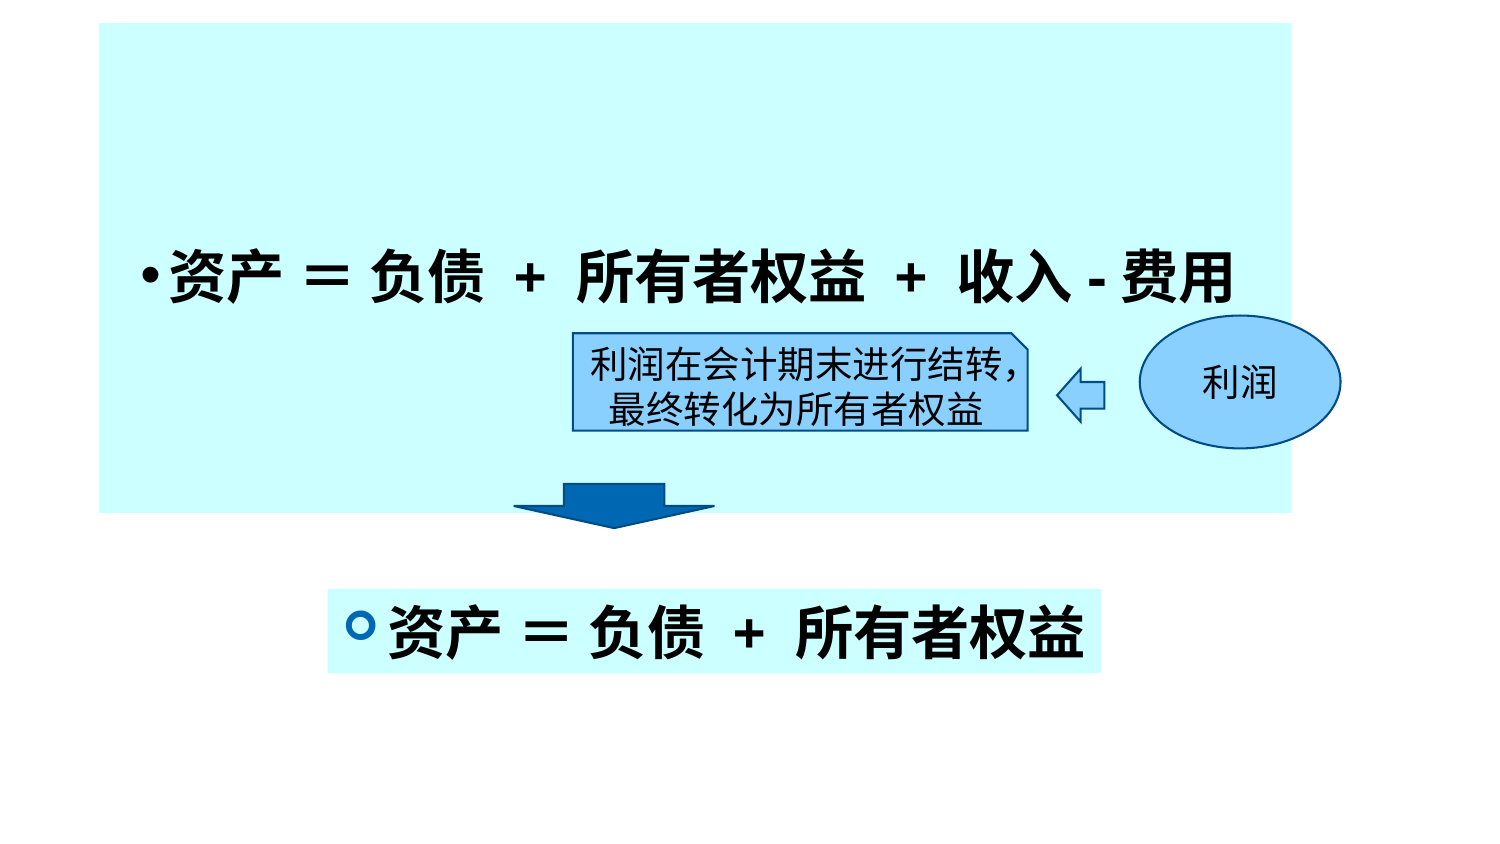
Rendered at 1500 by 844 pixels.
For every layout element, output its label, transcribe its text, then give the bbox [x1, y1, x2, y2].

text_box 利润 [1138, 314, 1342, 450]
text_box [1055, 365, 1106, 425]
text_box 利润在会计期末进行结转，最终转化为所有者权益 [571, 332, 1029, 432]
text_box [513, 482, 715, 530]
list 资产 ＝ 负债 + 所有者权益 + 收入-费用 [98, 23, 1292, 513]
text_box 资产 ＝ 负债 + 所有者权益 [327, 588, 1102, 674]
